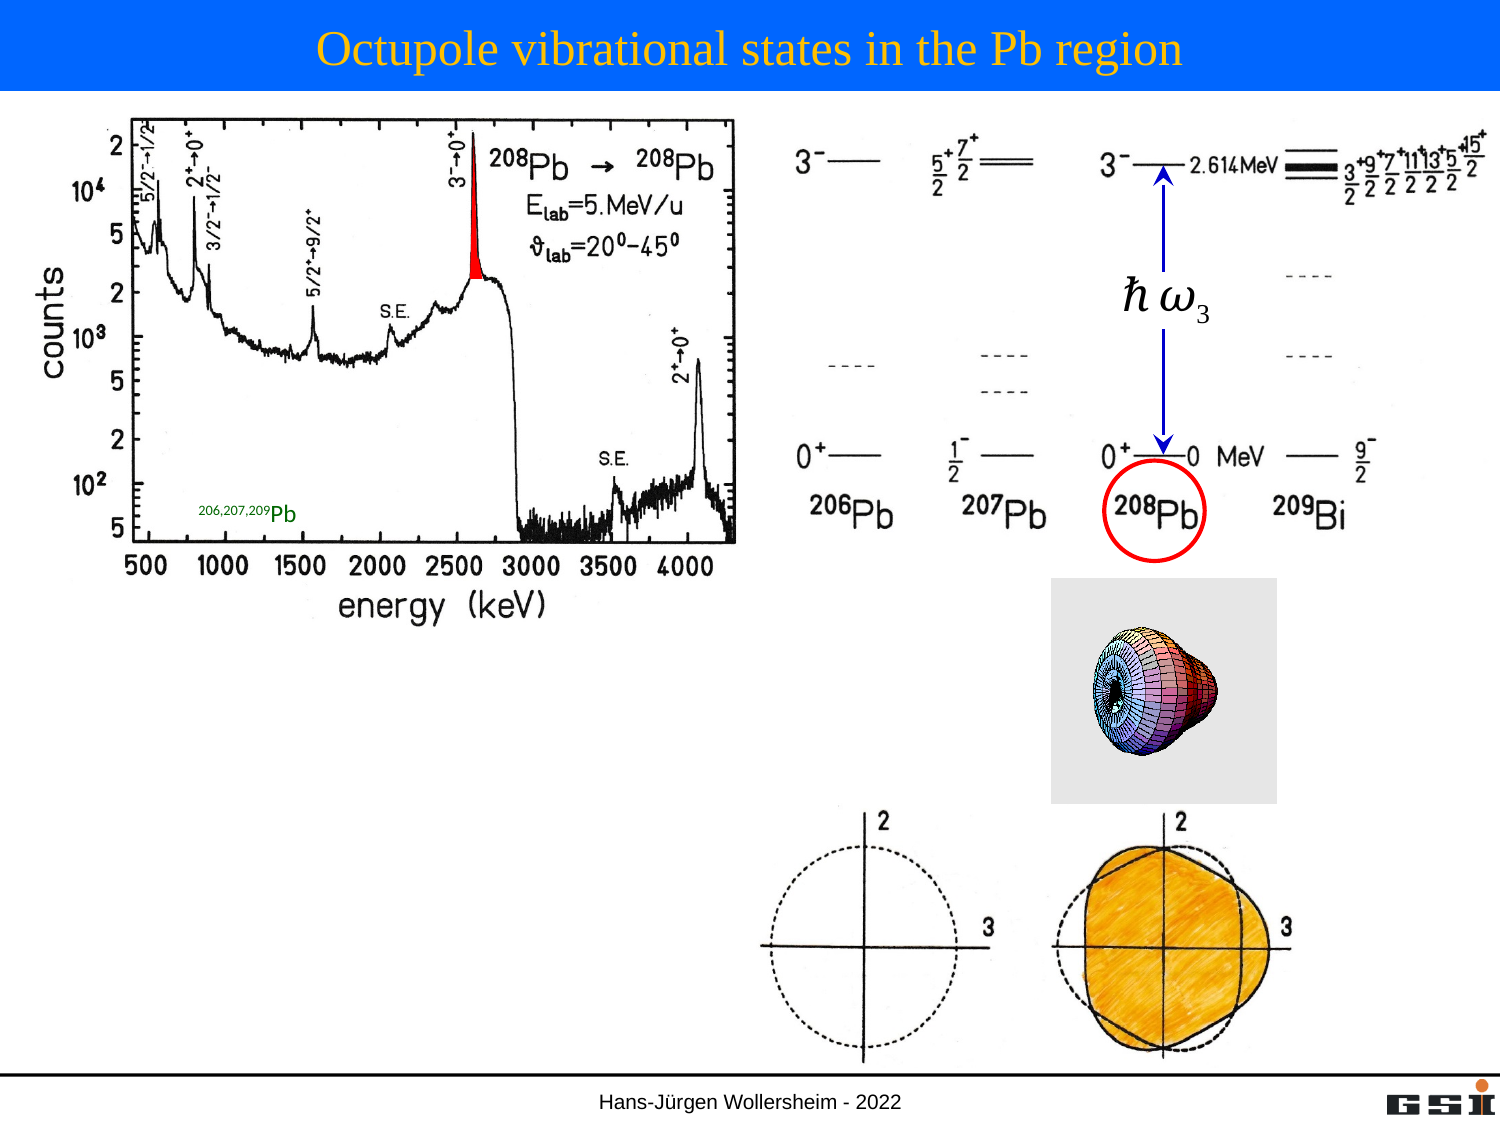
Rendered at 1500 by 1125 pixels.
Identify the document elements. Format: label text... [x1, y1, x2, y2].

picture [785, 117, 1492, 547]
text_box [29, 100, 750, 634]
title Octupole vibrational states in the Pb region [0, 0, 1500, 91]
picture [749, 578, 1302, 1068]
picture [1387, 1079, 1495, 1115]
text_box [1125, 554, 1184, 564]
